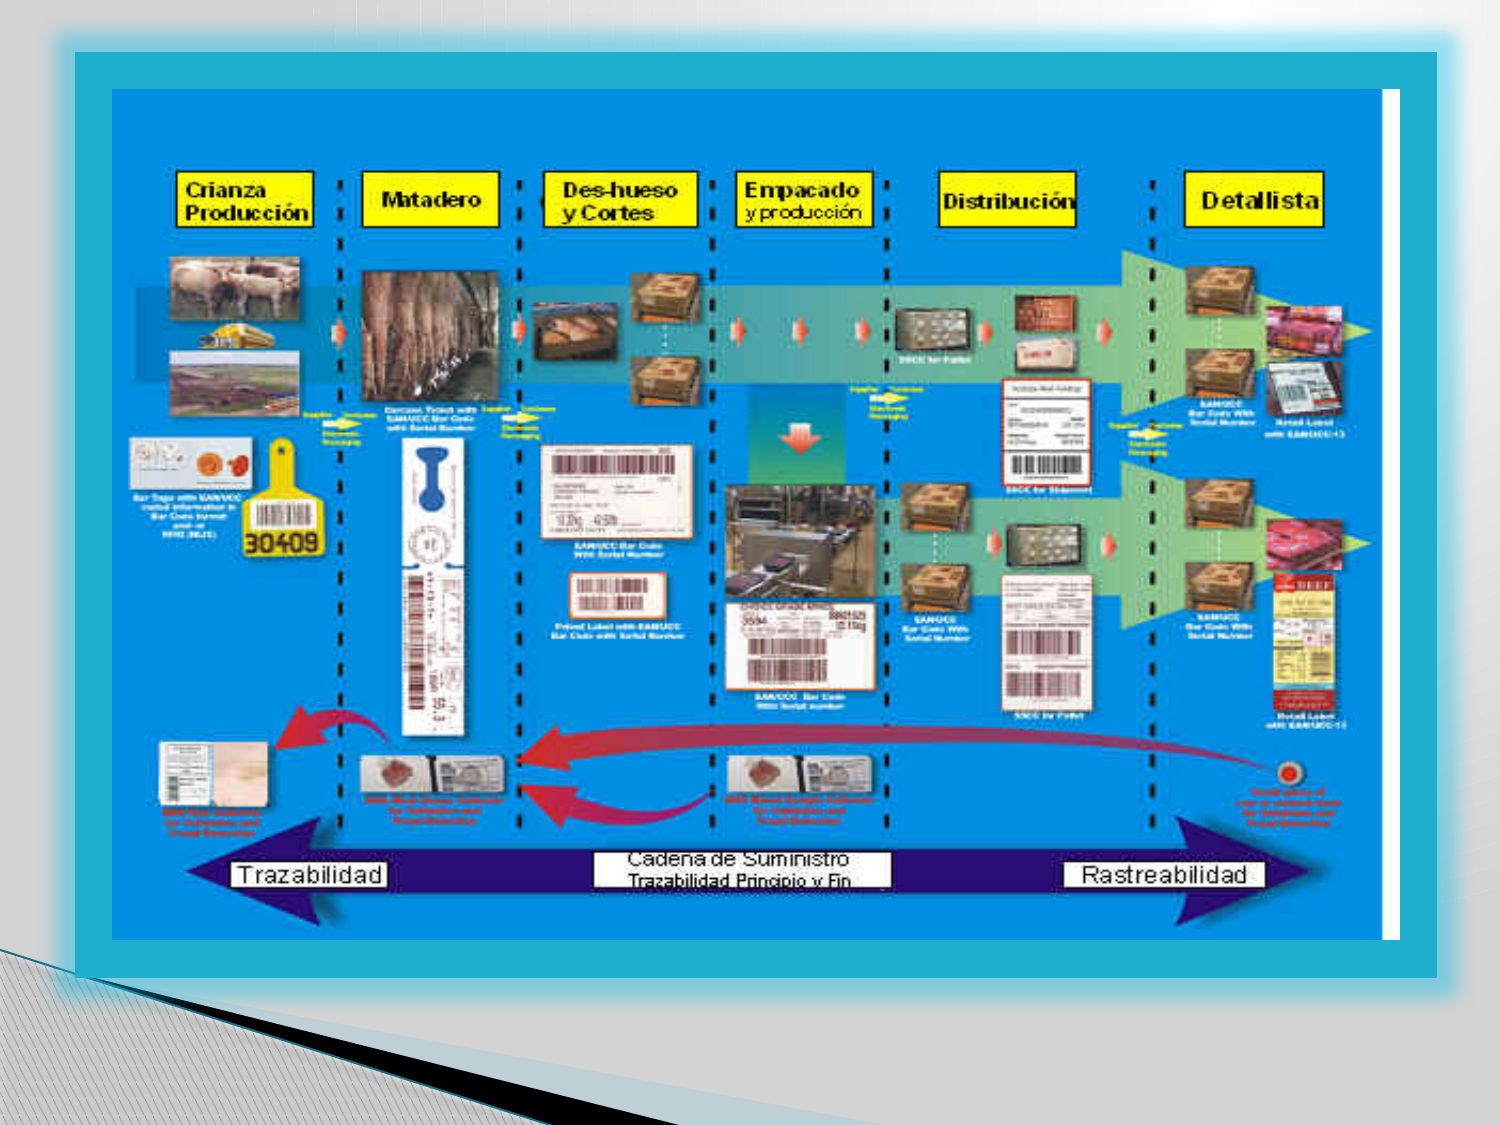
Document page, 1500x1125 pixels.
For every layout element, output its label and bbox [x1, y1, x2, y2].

list [111, 88, 1400, 941]
